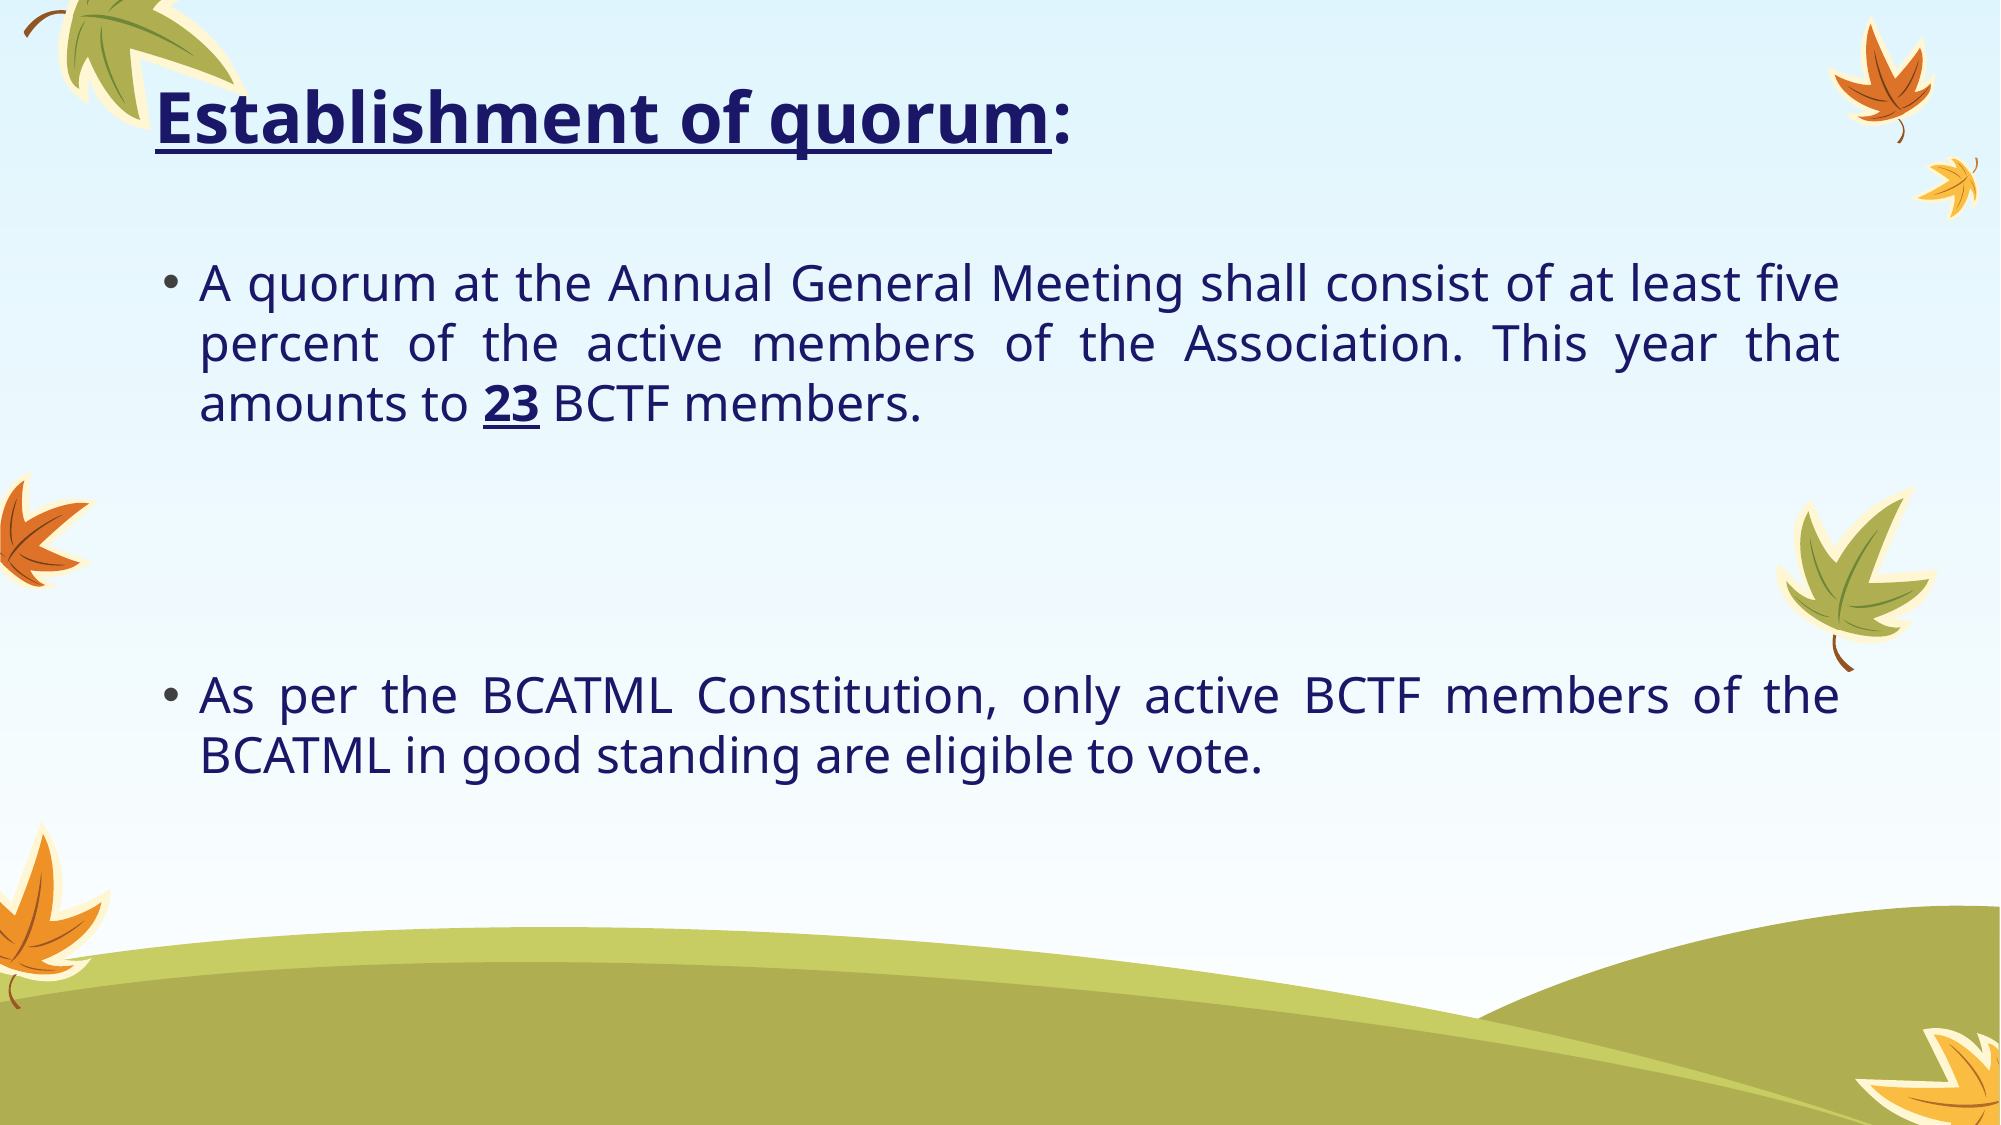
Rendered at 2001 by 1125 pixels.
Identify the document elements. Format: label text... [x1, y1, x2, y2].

list A quorum at the Annual General Meeting shall consist of at least five percent of the active members of the Association. This year that amounts to 23 BCTF members. As per the BCATML Constitution, only active BCTF members of the BCATML in good standing are eligible to vote. [139, 243, 1857, 925]
title Establishment of quorum: [139, 12, 1749, 167]
